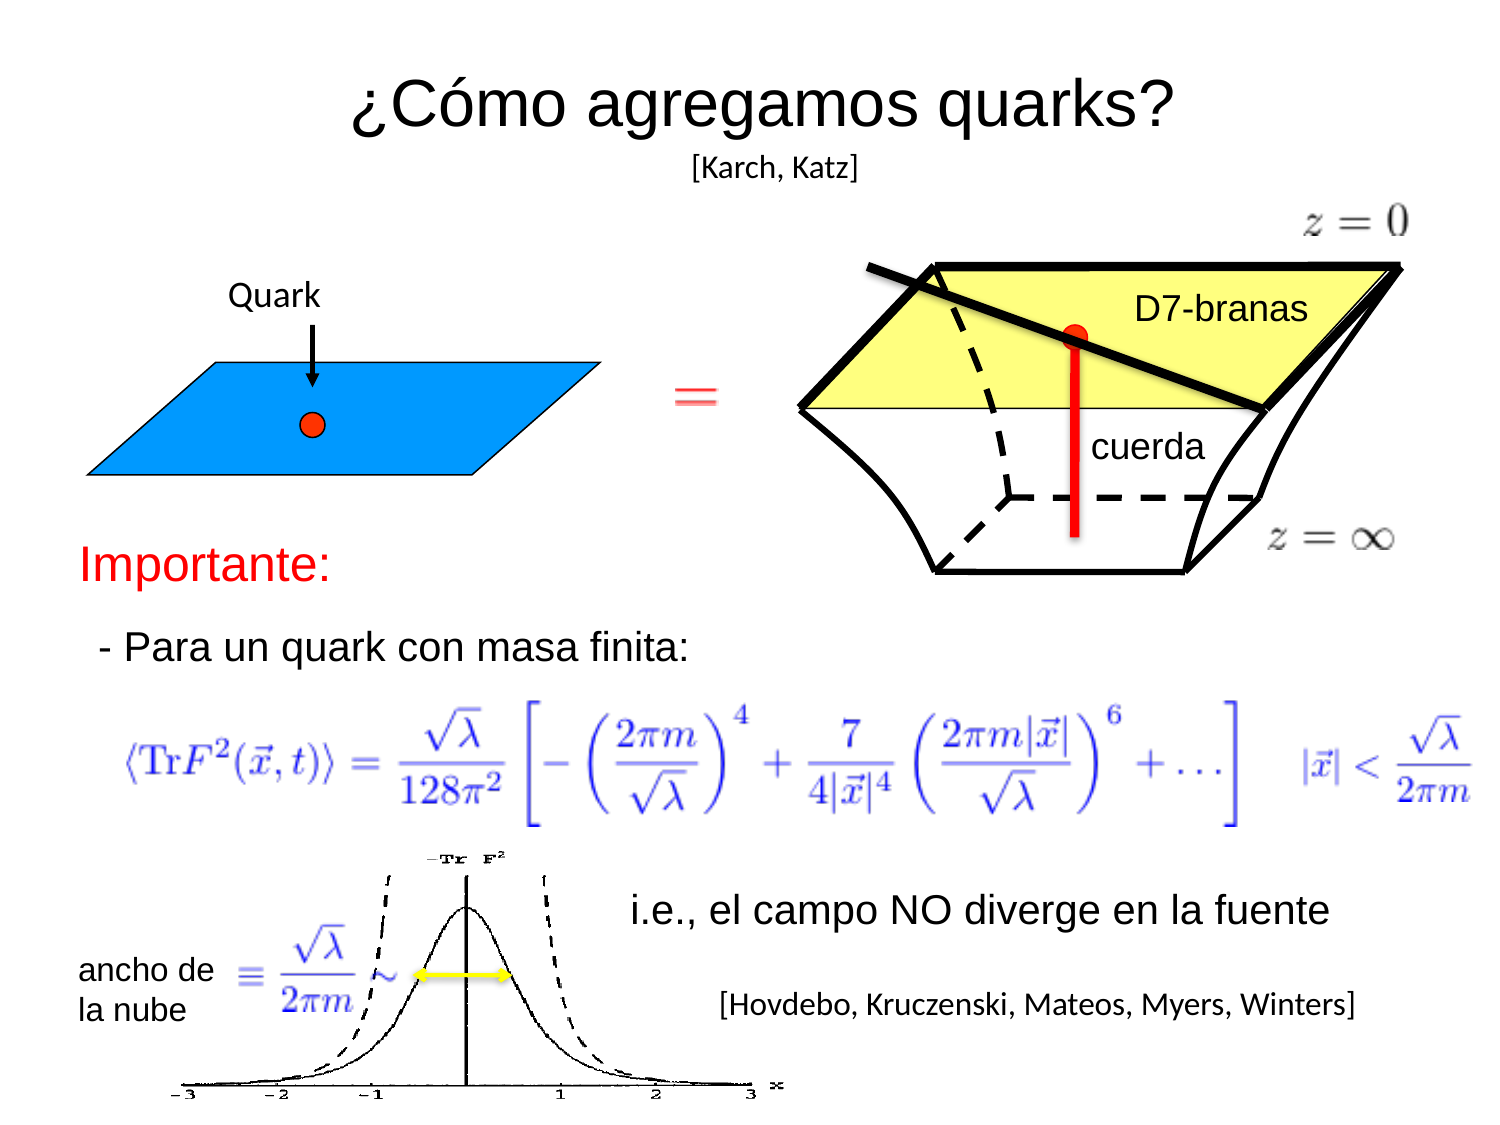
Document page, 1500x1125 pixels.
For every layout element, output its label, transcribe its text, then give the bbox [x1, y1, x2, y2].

picture [1301, 712, 1476, 803]
text_box i.e., el campo NO diverge en la fuente [841, 875, 1346, 940]
text_box [Karch, Katz] [676, 137, 875, 193]
text_box ¿Cómo agregamos quarks? [87, 24, 1438, 175]
text_box [Hovdebo, Kruczenski, Mateos, Myers, Winters] [841, 974, 1373, 1030]
picture [124, 699, 1240, 1125]
text_box Importante: [63, 524, 347, 599]
text_box ancho de la nube [63, 940, 126, 1036]
text_box - Para un quark con masa finita: [83, 612, 705, 678]
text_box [87, 199, 1411, 573]
